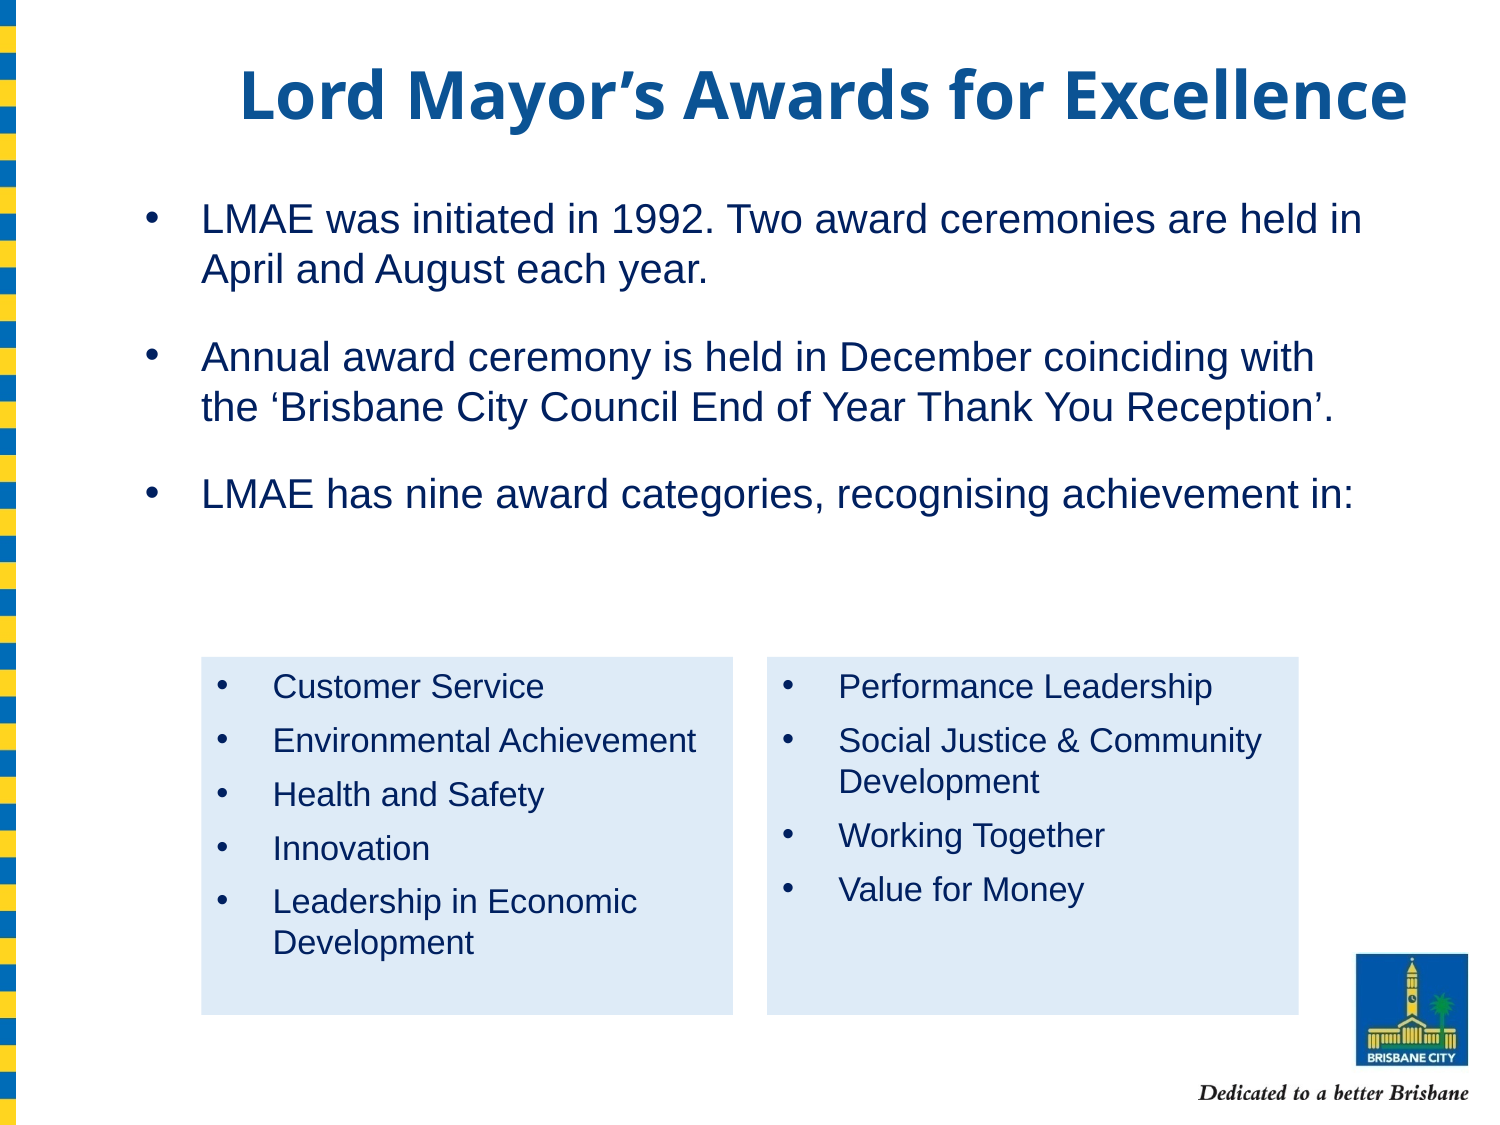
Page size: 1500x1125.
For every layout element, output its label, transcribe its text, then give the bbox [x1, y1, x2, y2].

picture [0, 0, 16, 1125]
title Lord Mayor’s Awards for Excellence [129, 45, 1425, 233]
text_box Customer Service Environmental Achievement Health and Safety Innovation Leadership in Economic Development [201, 656, 733, 1015]
text_box Performance Leadership Social Justice & Community Development Working Together Value for Money [767, 656, 1299, 1015]
list LMAE was initiated in 1992. Two award ceremonies are held in April and August each year. Annual award ceremony is held in December coinciding with the ‘Brisbane City Council End of Year Thank You Reception’. LMAE has nine award categories, recognising achievement in: [129, 233, 1400, 621]
picture [1198, 952, 1469, 1100]
